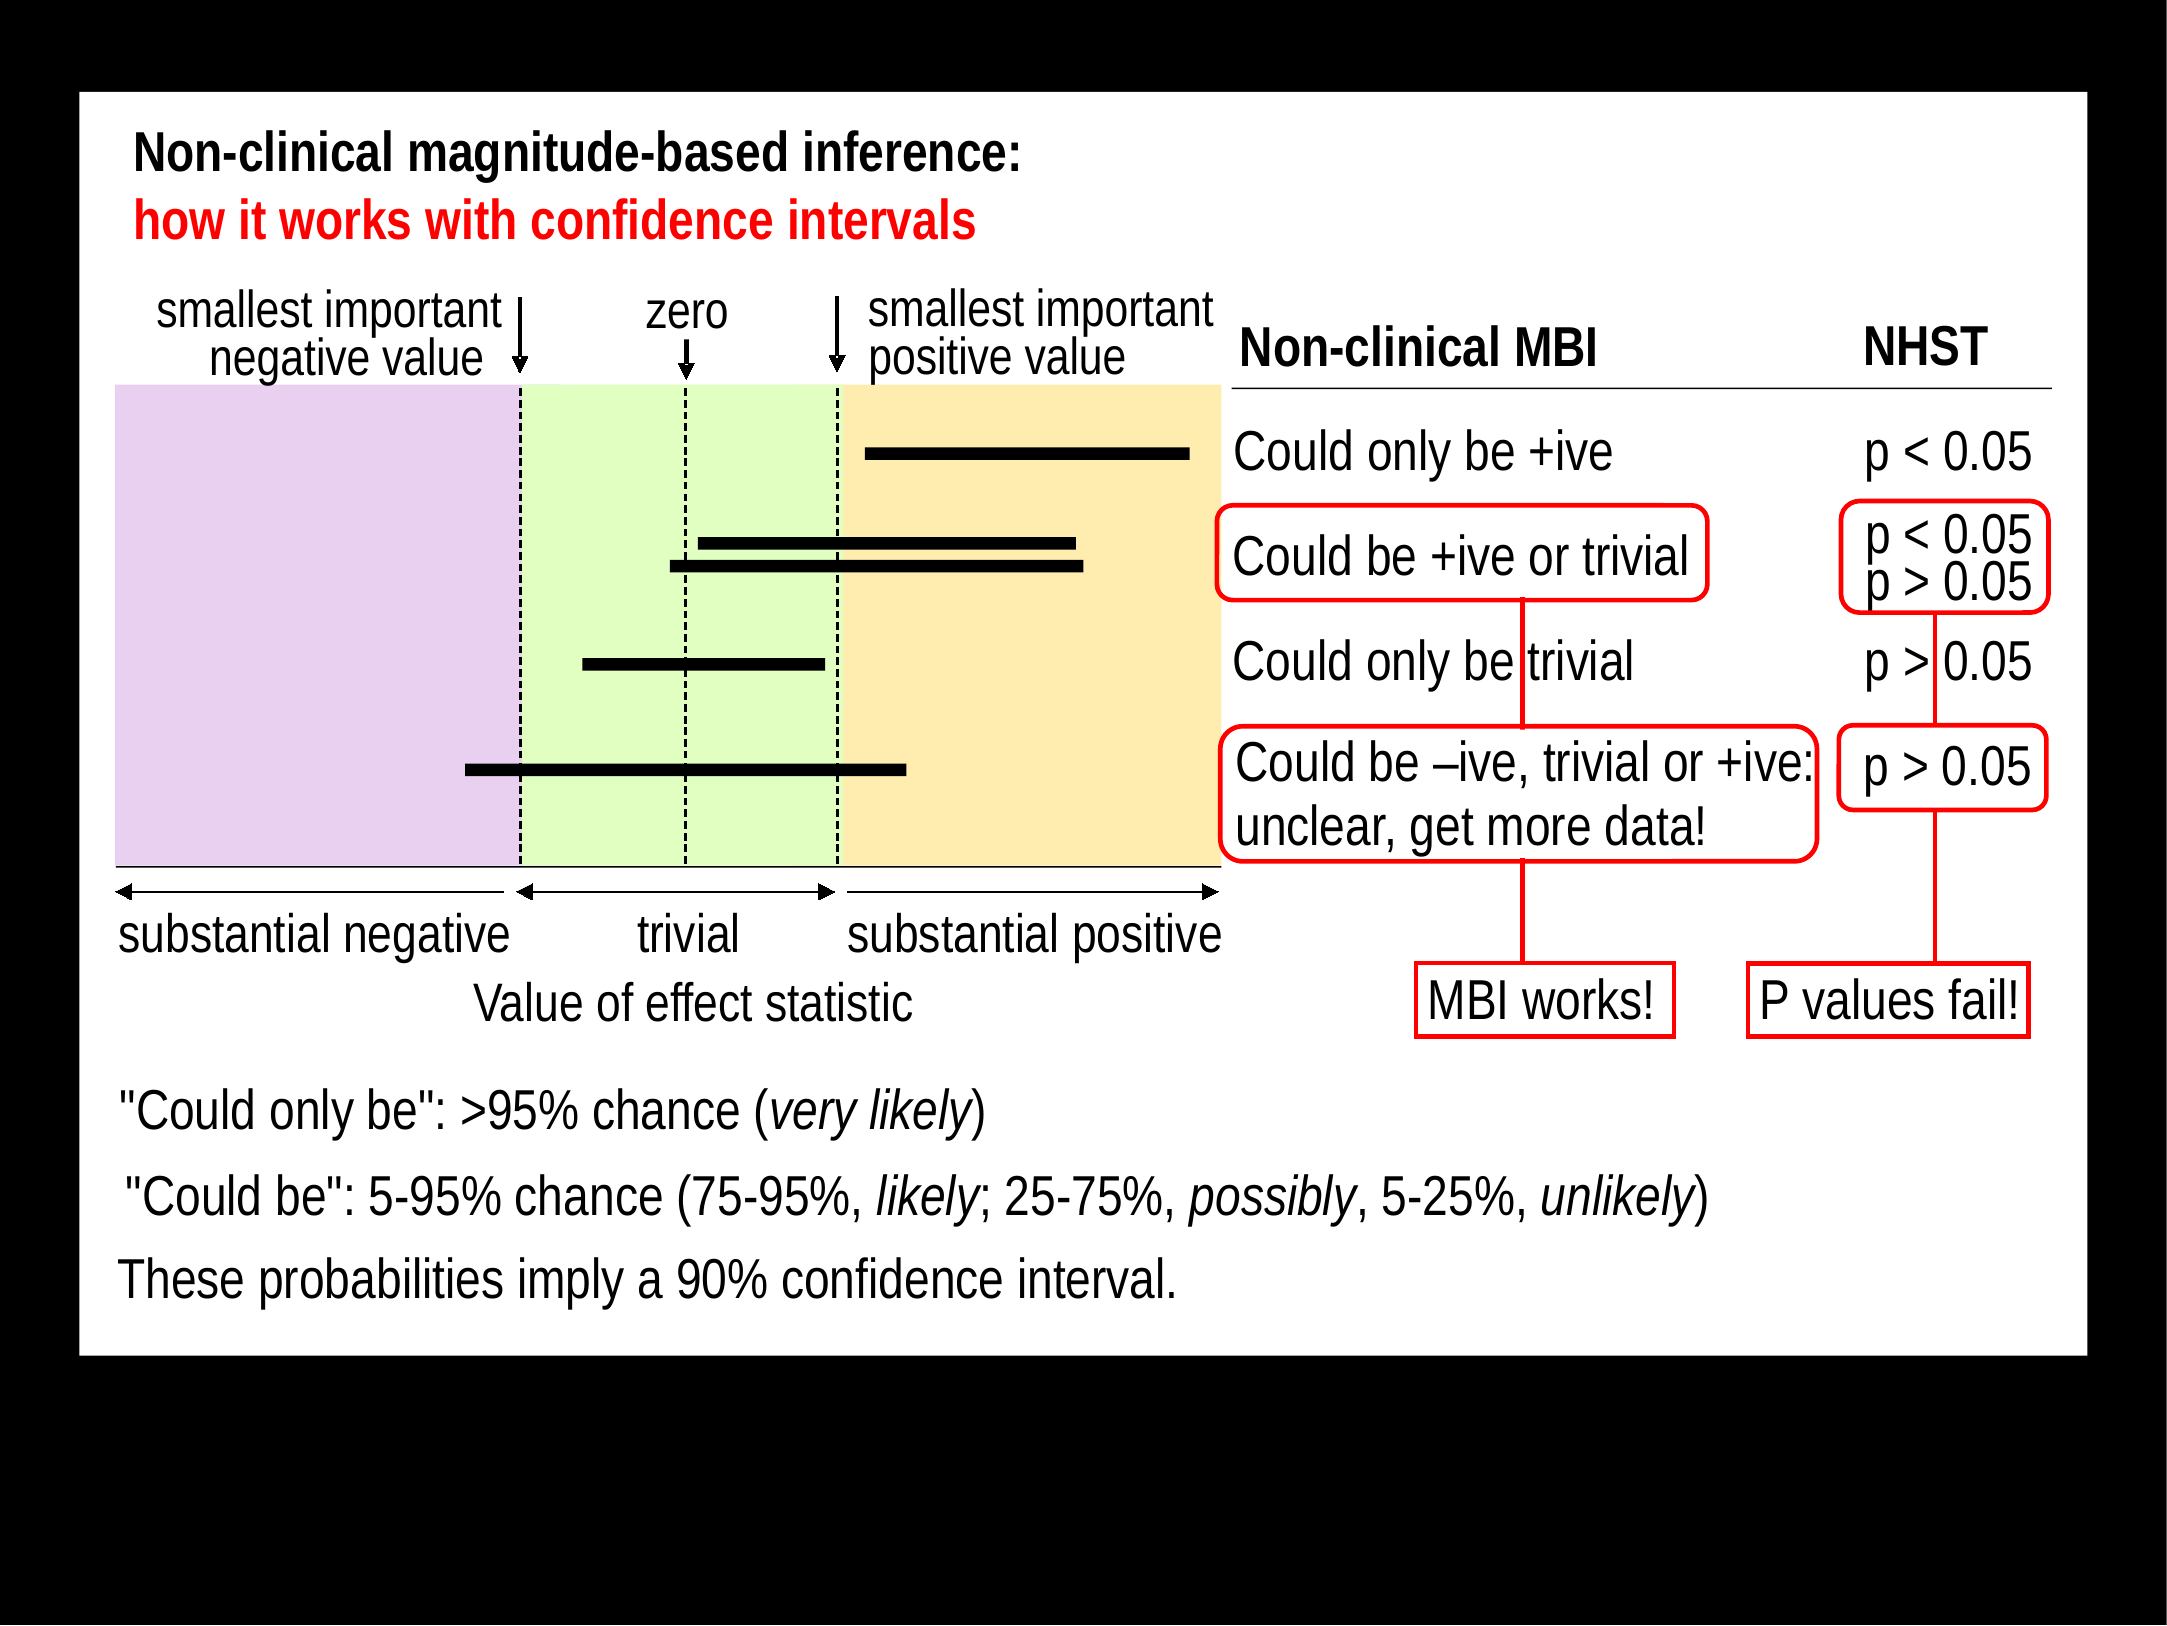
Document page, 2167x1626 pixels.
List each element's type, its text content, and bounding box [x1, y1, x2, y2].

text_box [114, 384, 148, 865]
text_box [96, 866, 1211, 1038]
text_box Non-clinical magnitude-based inference: how it works with confidence intervals [133, 115, 1024, 251]
text_box "Could be": 5-95% chance (75-95%, likely; 25-75%, possibly, 5-25%, unlikely) [125, 1159, 1711, 1228]
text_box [645, 276, 730, 864]
text_box Could only be +ive [1233, 413, 1616, 482]
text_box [1231, 309, 2053, 389]
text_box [534, 384, 639, 865]
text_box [734, 384, 823, 865]
text_box These probabilities imply a 90% confidence interval. [116, 1242, 1180, 1311]
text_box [1216, 868, 1708, 1038]
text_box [1747, 500, 2049, 1038]
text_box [828, 273, 1223, 864]
text_box [79, 91, 2088, 1356]
text_box p < 0.05 [1864, 413, 2034, 482]
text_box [153, 274, 529, 864]
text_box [1216, 505, 1708, 727]
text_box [1220, 725, 1820, 862]
text_box "Could only be": >95% chance (very likely) [119, 1072, 988, 1141]
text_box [1838, 725, 2047, 811]
